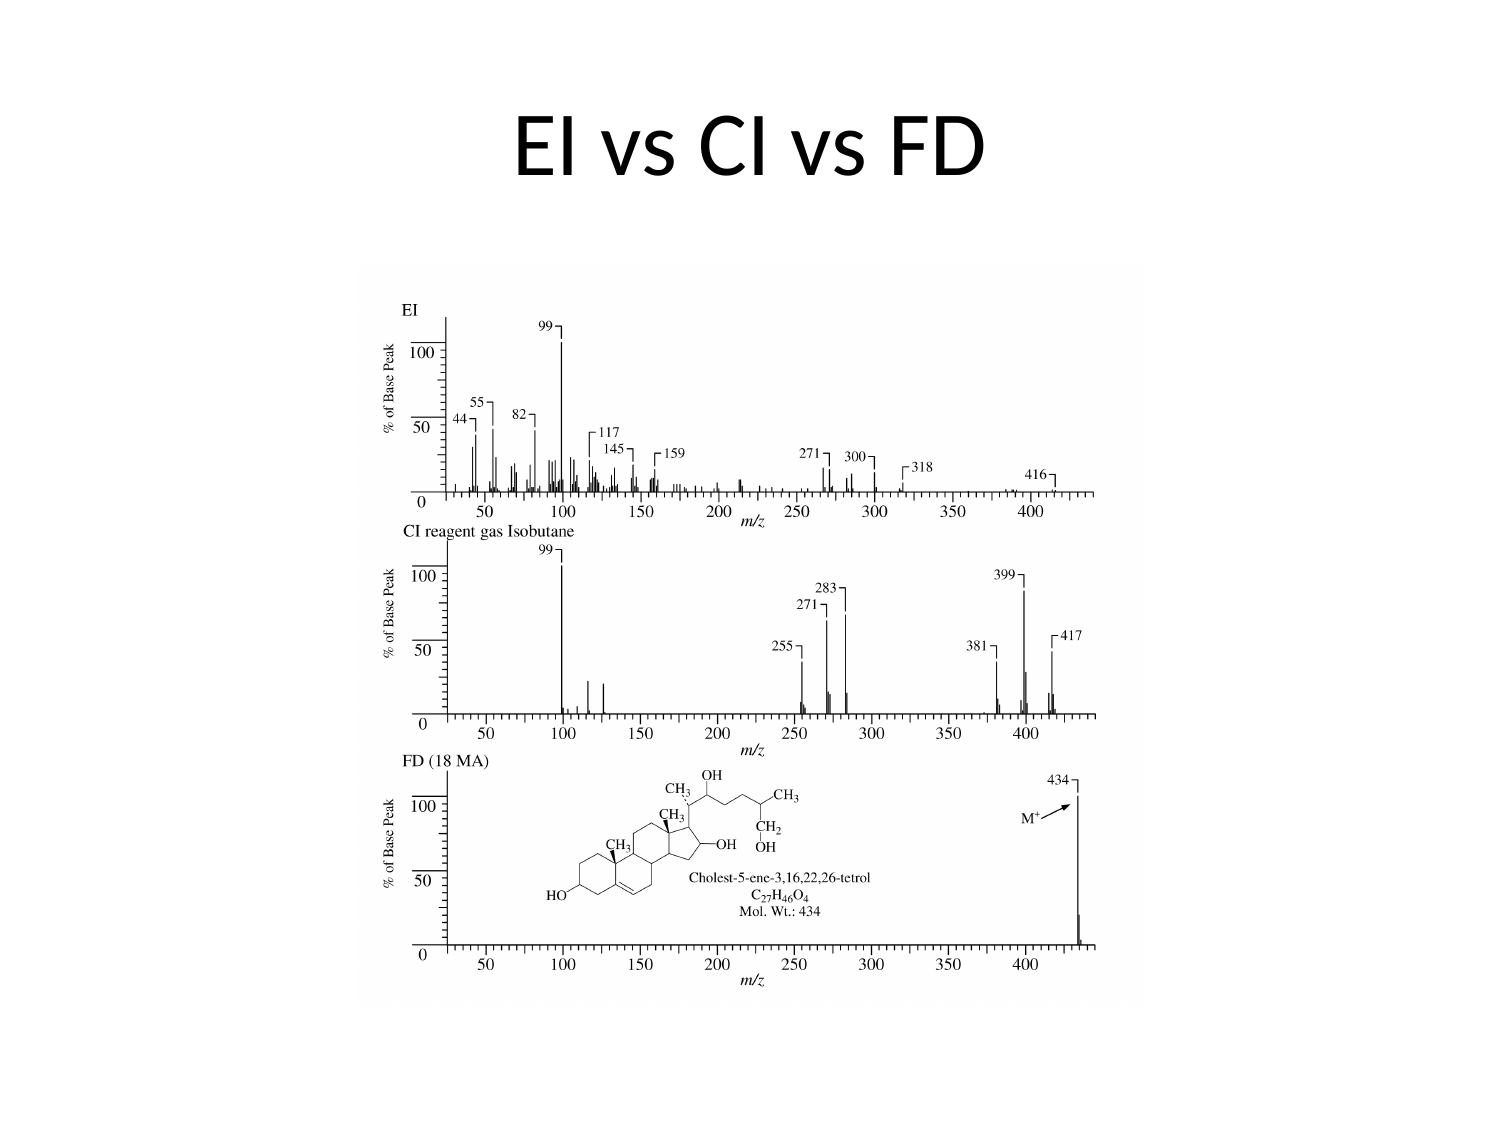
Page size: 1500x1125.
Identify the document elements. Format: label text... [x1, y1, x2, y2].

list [355, 262, 1145, 1006]
title EI vs CI vs FD [75, 45, 1425, 233]
